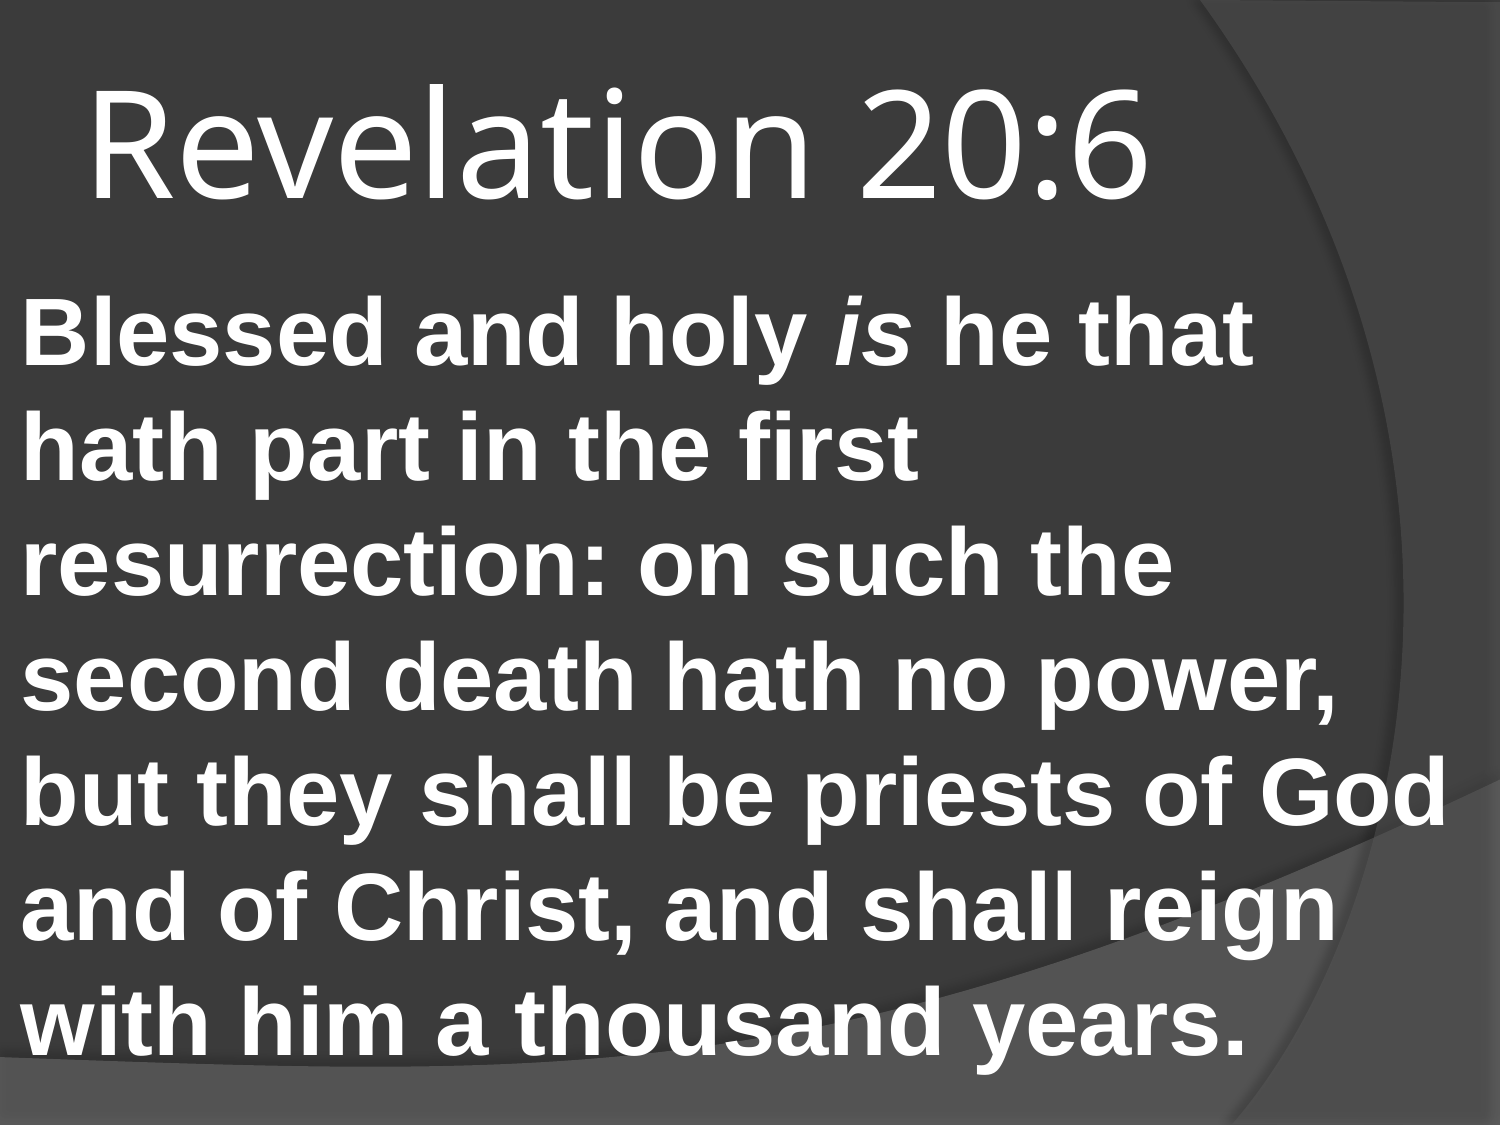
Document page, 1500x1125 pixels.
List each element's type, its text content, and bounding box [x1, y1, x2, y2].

list Blessed and holy is he that hath part in the first resurrection: on such the second death hath no power, but they shall be priests of God and of Christ, and shall reign with him a thousand years. [0, 262, 1488, 1125]
title Revelation 20:6 [75, 45, 1300, 233]
